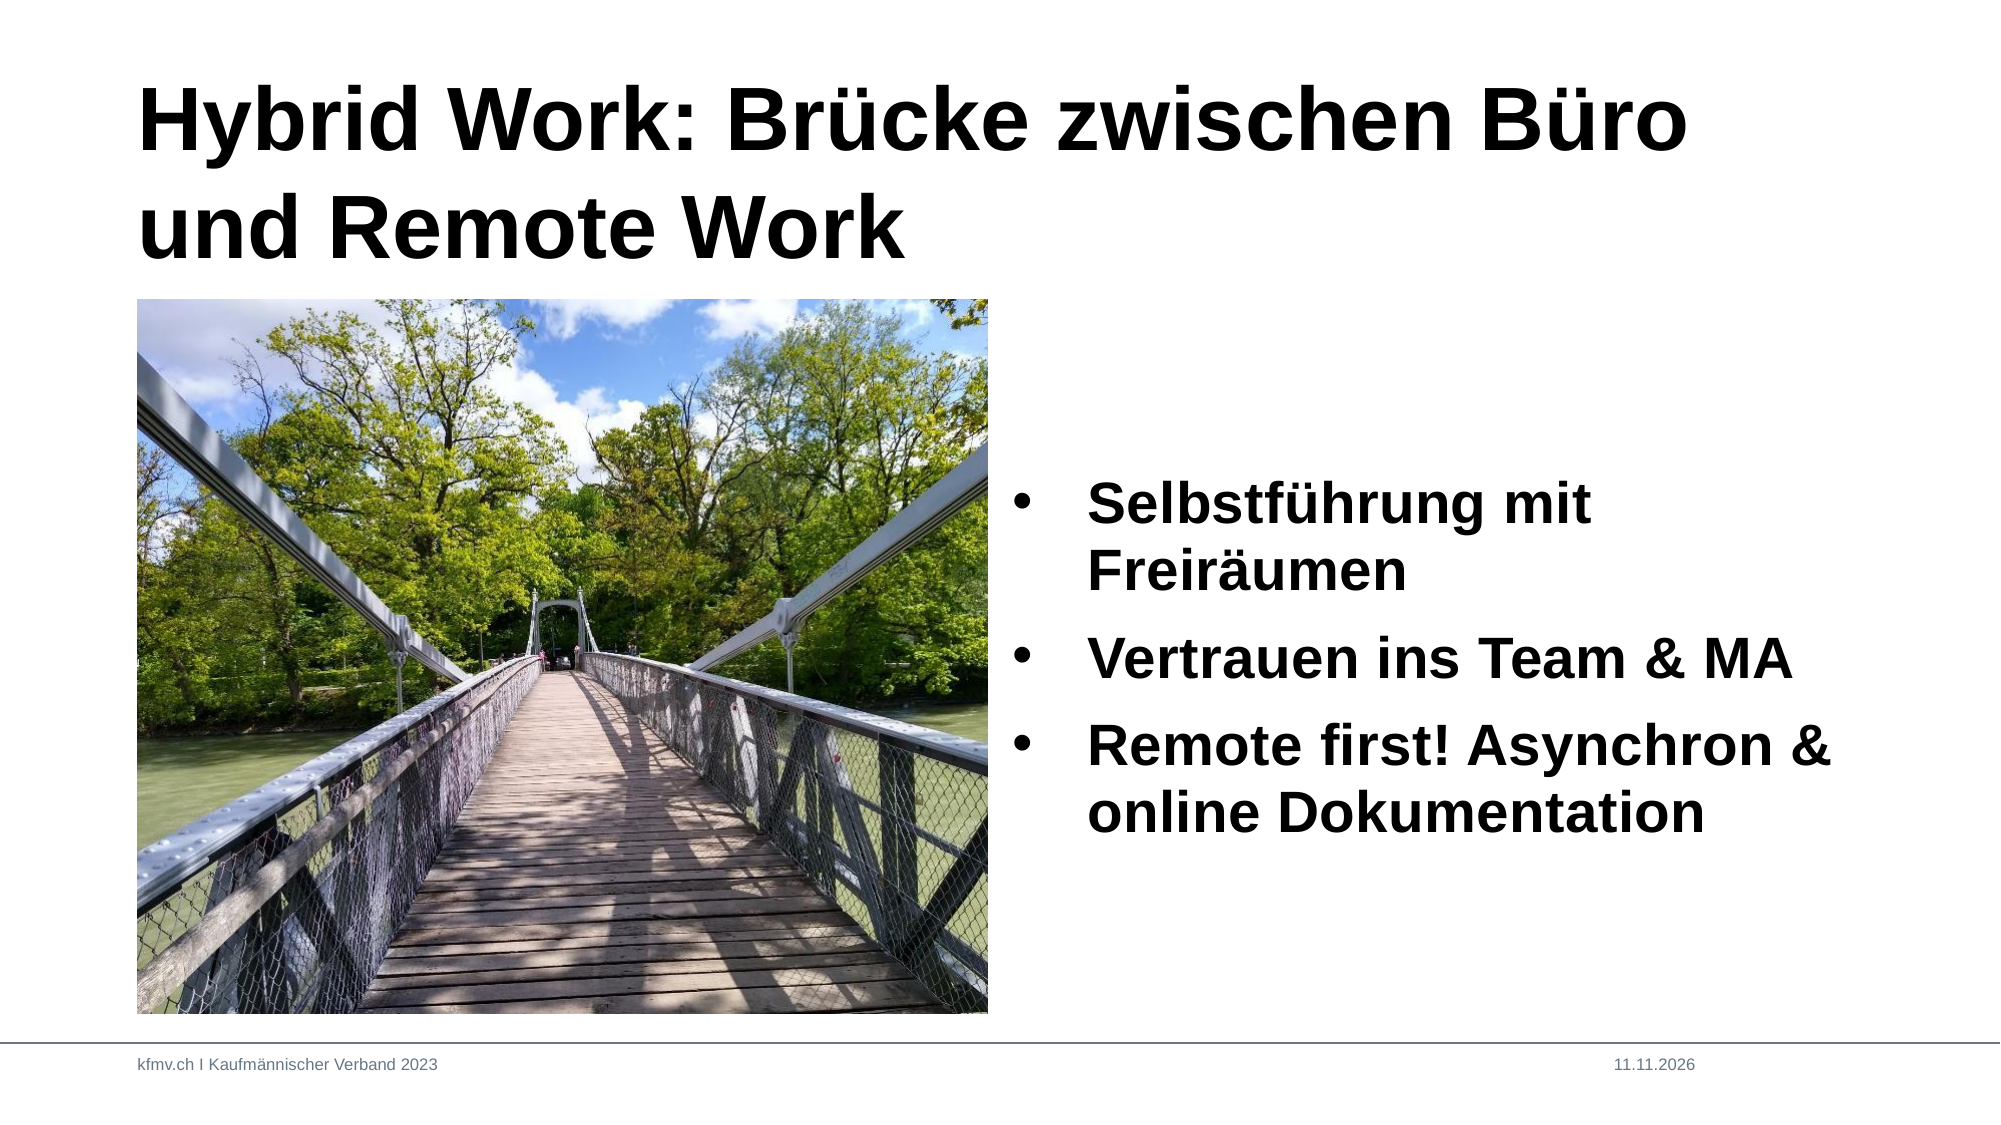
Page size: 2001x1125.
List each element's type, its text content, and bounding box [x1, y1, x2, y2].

footer kfmv.ch I Kaufmännischer Verband 2023 [137, 1033, 1421, 1094]
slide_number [1577, 1033, 1733, 1094]
list Selbstführung mit Freiräumen Vertrauen ins Team & MA Remote first! Asynchron & online Dokumentation [1012, 299, 1863, 1014]
title Hybrid Work: Brücke zwischen Büro und Remote Work [137, 59, 1863, 278]
picture [137, 299, 988, 1014]
